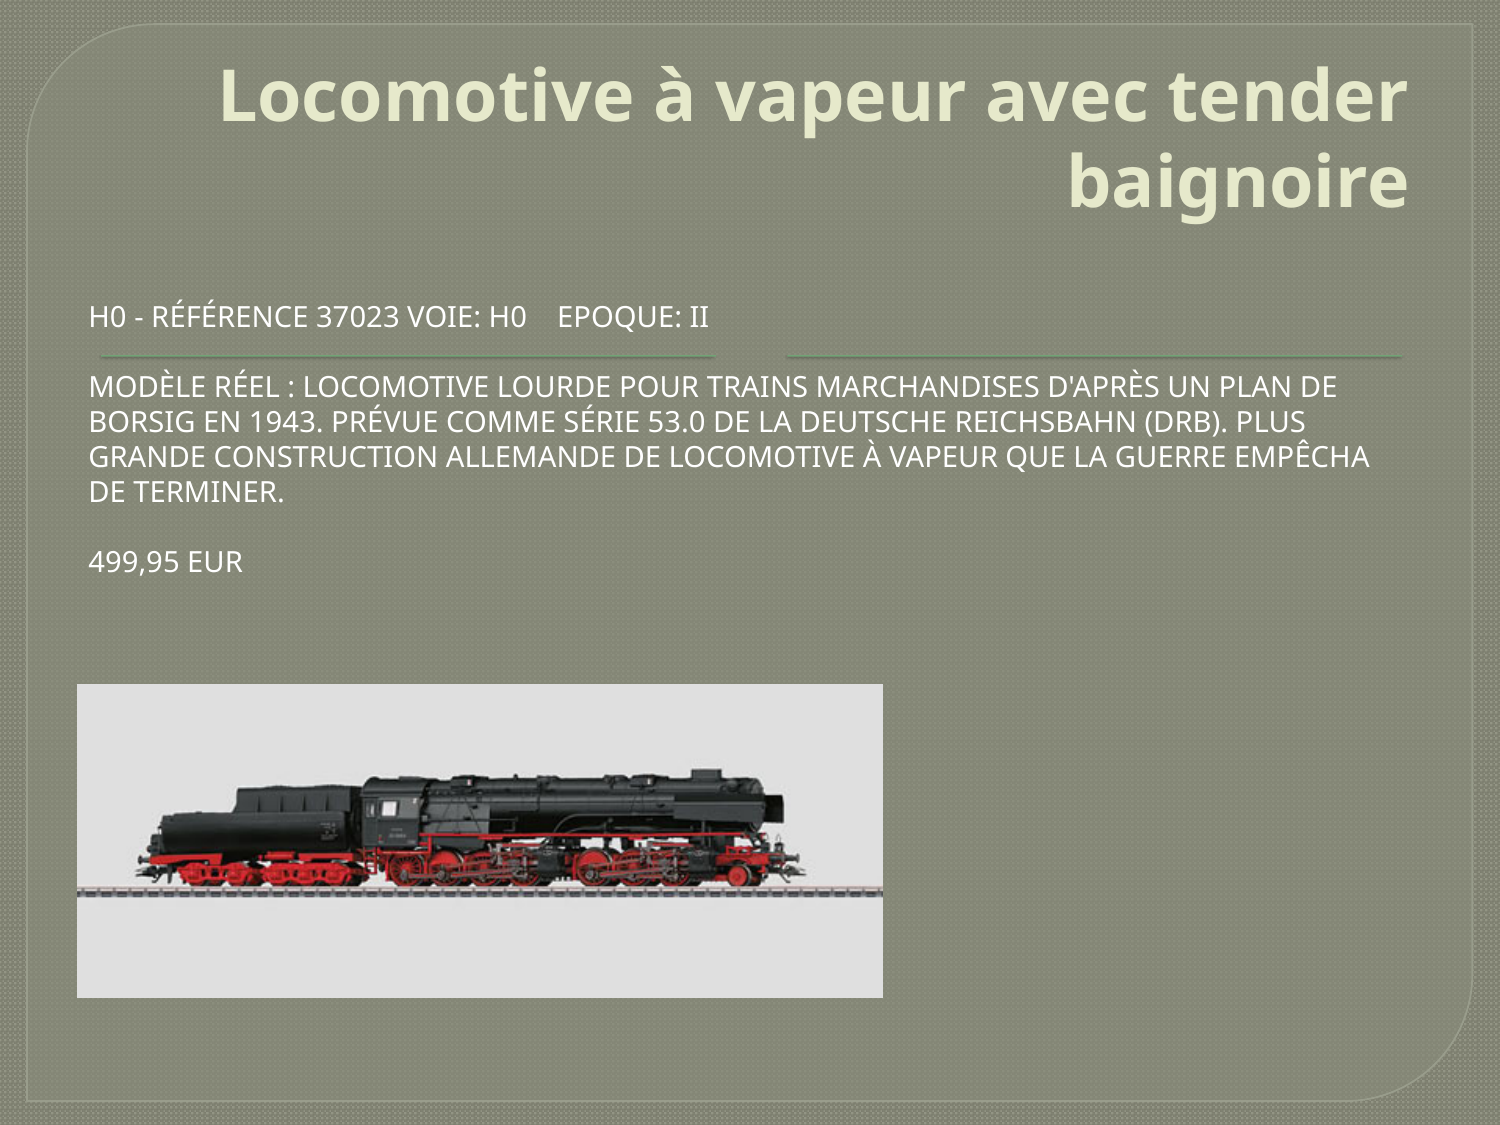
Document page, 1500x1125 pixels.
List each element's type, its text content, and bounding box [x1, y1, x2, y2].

list H0 - Référence 37023 Voie: H0 Epoque: II Modèle réel : Locomotive lourde pour trains marchandises d'après un plan de Borsig en 1943. Prévue comme série 53.0 de la Deutsche Reichsbahn (DRB). Plus grande construction allemande de locomotive à vapeur que la guerre empêcha de terminer. 499,95 EUR [58, 328, 1414, 586]
title Locomotive à vapeur avec tender baignoire [75, 41, 1425, 229]
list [77, 684, 883, 998]
